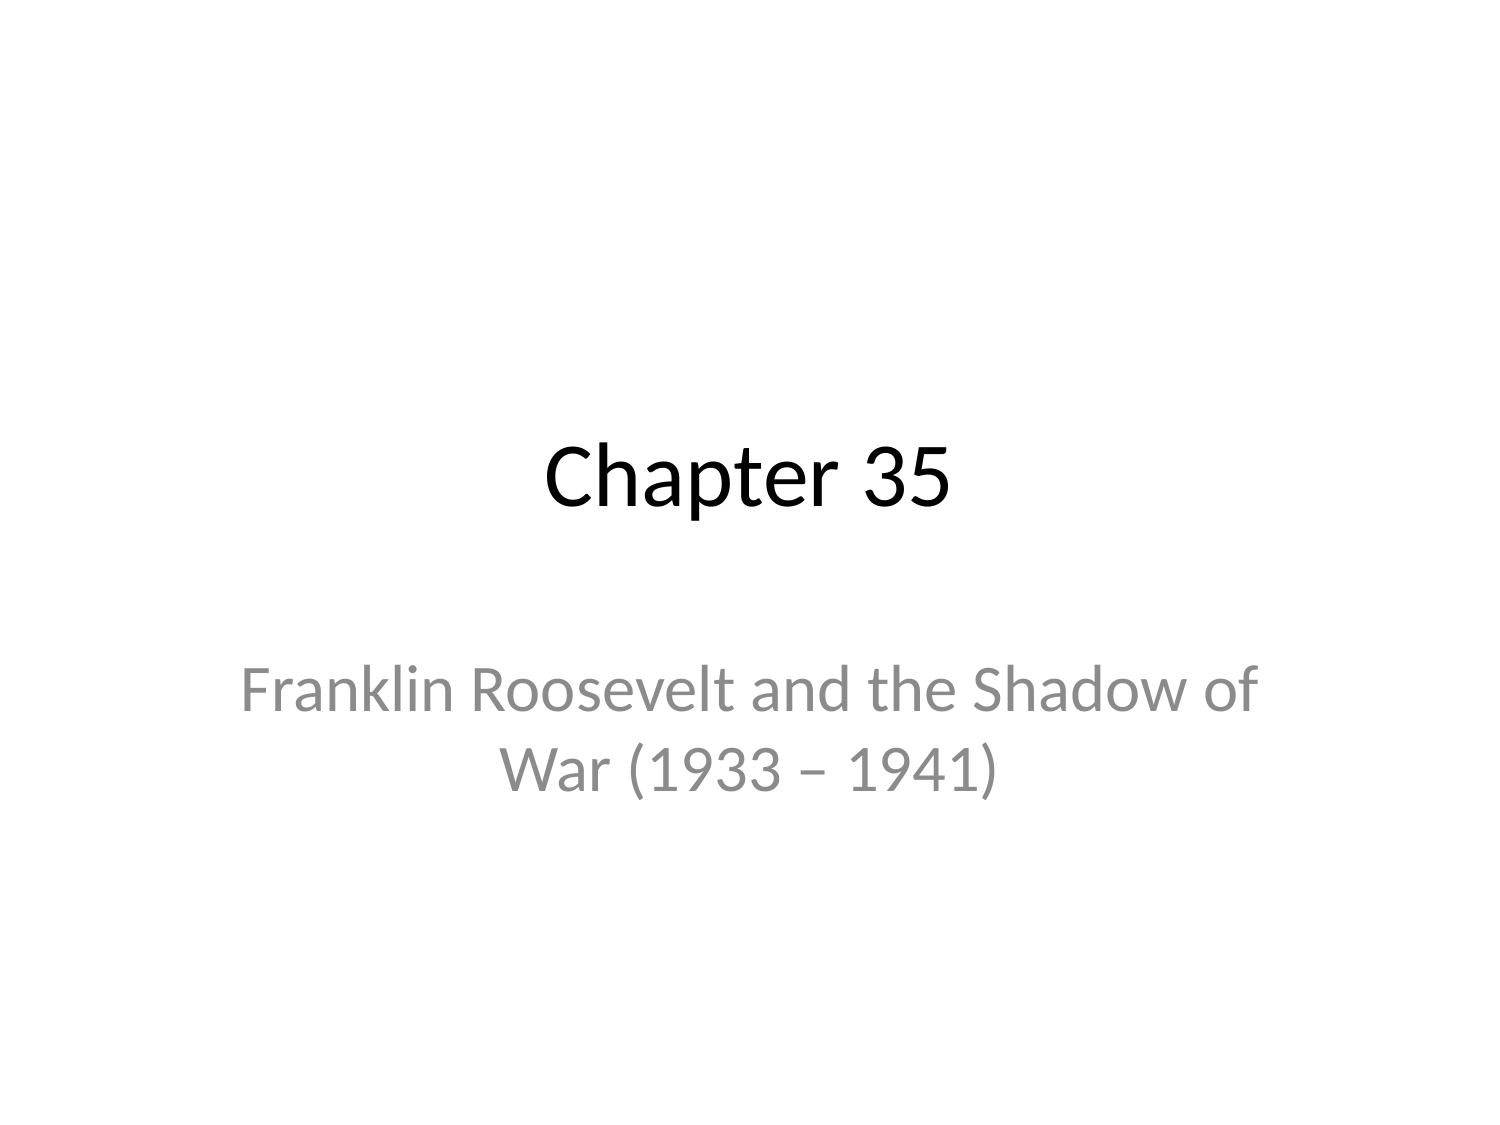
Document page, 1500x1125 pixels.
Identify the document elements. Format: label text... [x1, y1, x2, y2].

subtitle Franklin Roosevelt and the Shadow of War (1933 – 1941) [225, 637, 1275, 925]
title Chapter 35 [112, 349, 1388, 591]
